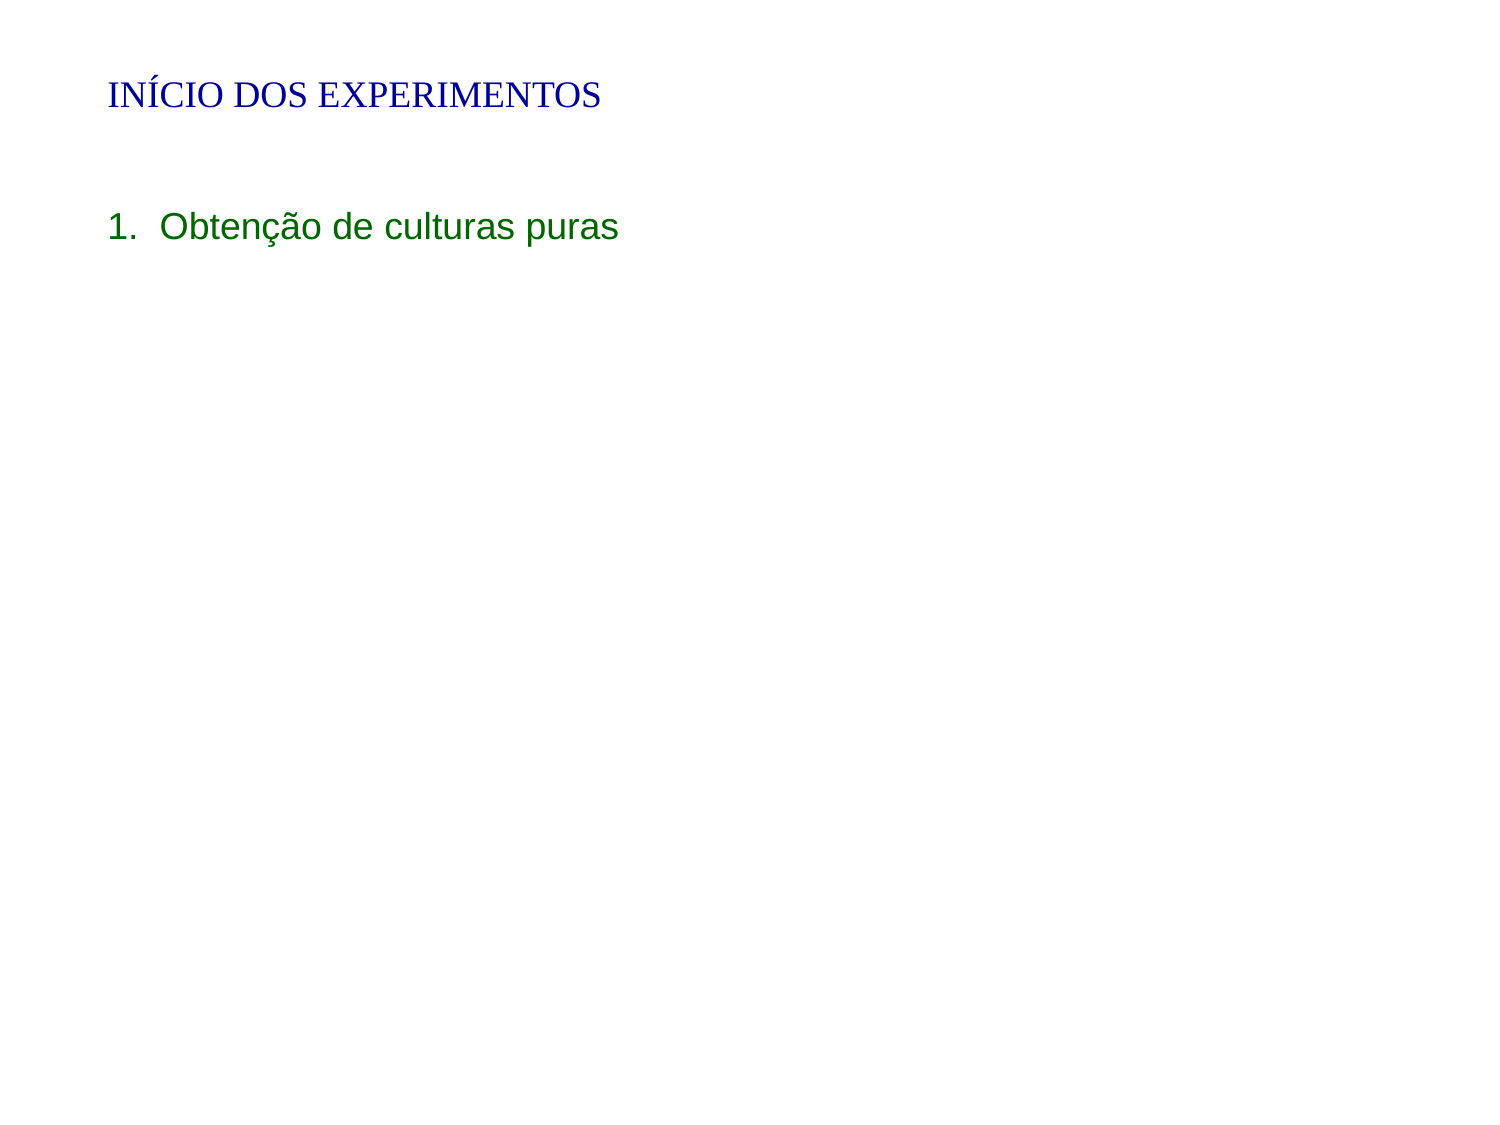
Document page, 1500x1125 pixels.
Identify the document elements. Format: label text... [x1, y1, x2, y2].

text_box INÍCIO DOS EXPERIMENTOS 1. Obtenção de culturas puras [99, 62, 1300, 255]
